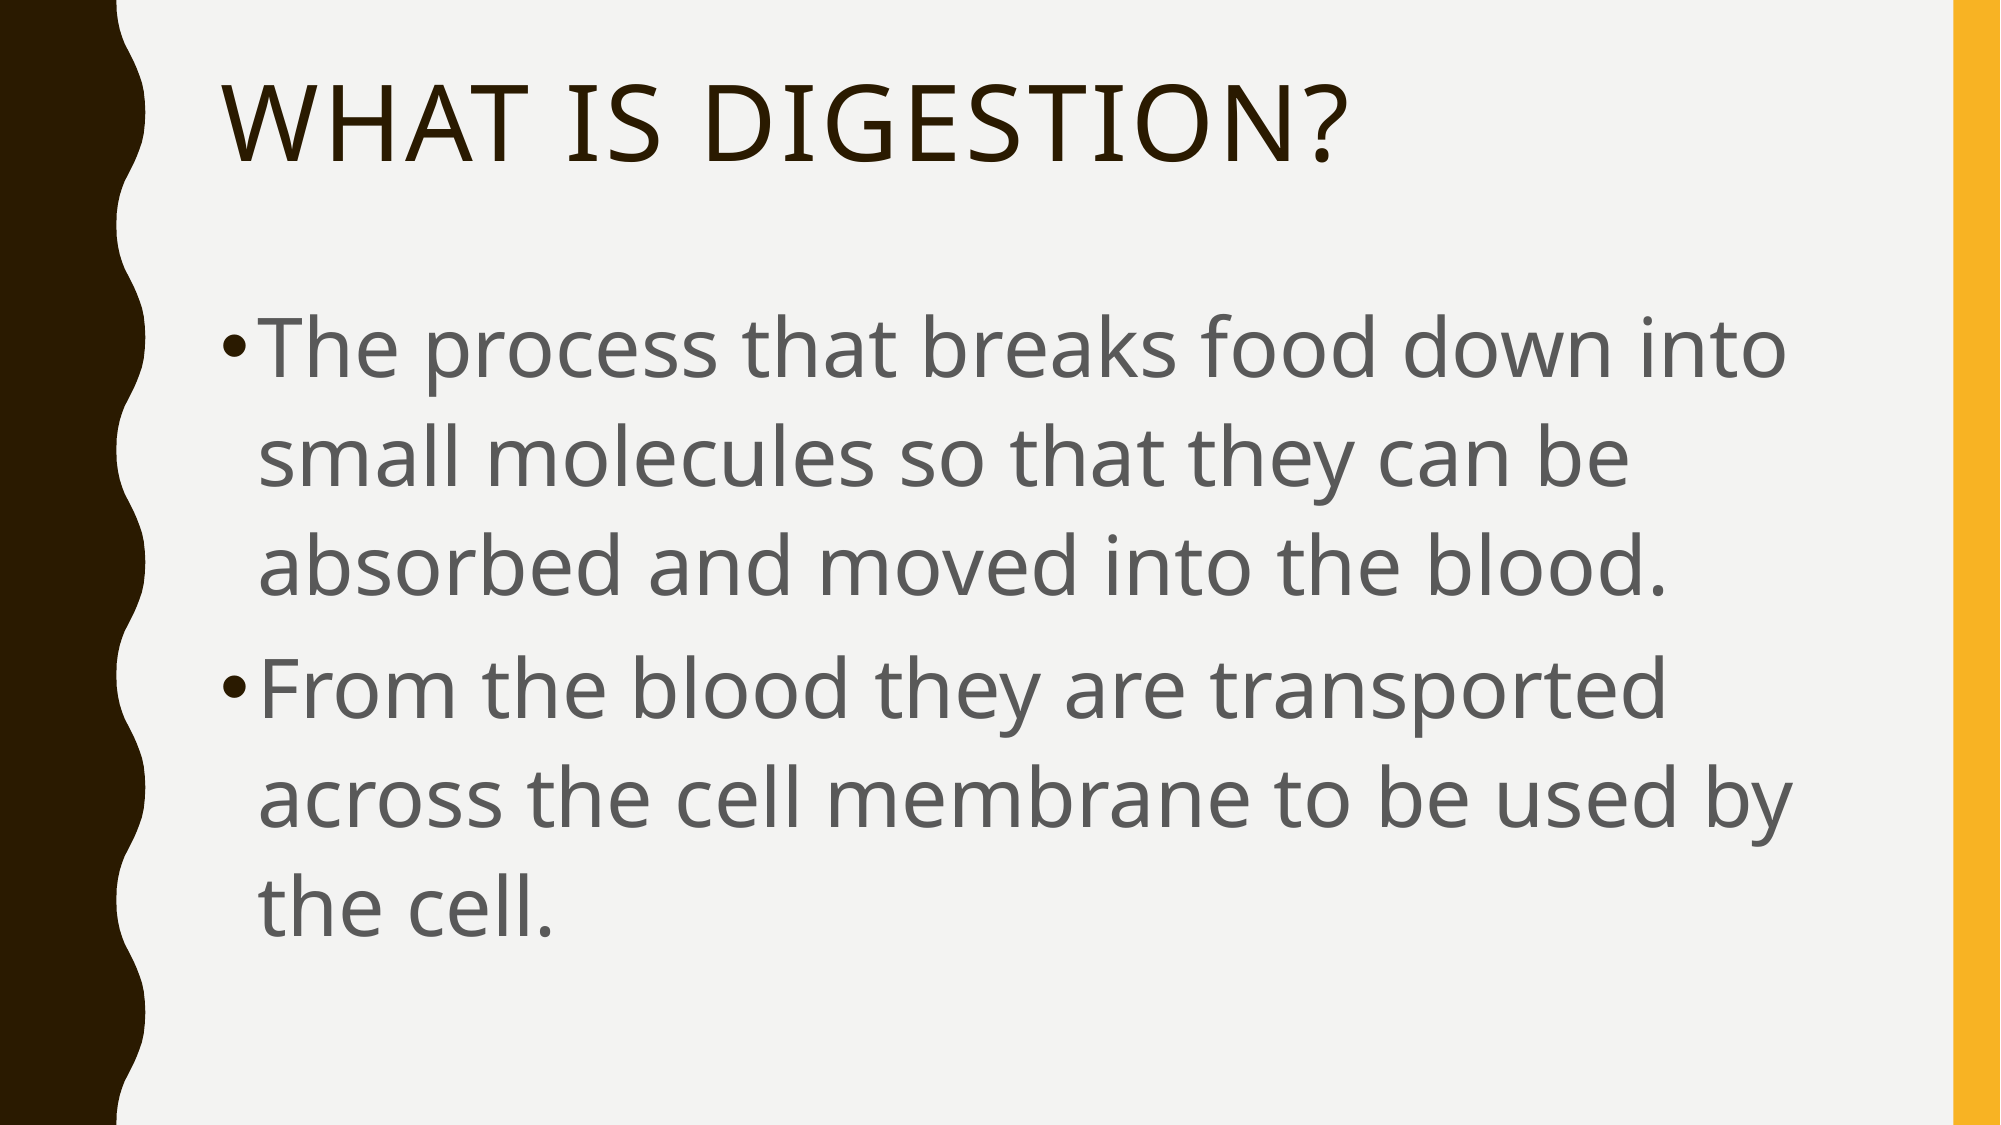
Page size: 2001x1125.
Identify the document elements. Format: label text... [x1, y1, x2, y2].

list The process that breaks food down into small molecules so that they can be absorbed and moved into the blood. From the blood they are transported across the cell membrane to be used by the cell. [205, 278, 1875, 965]
title What is digestion? [205, 62, 1875, 278]
